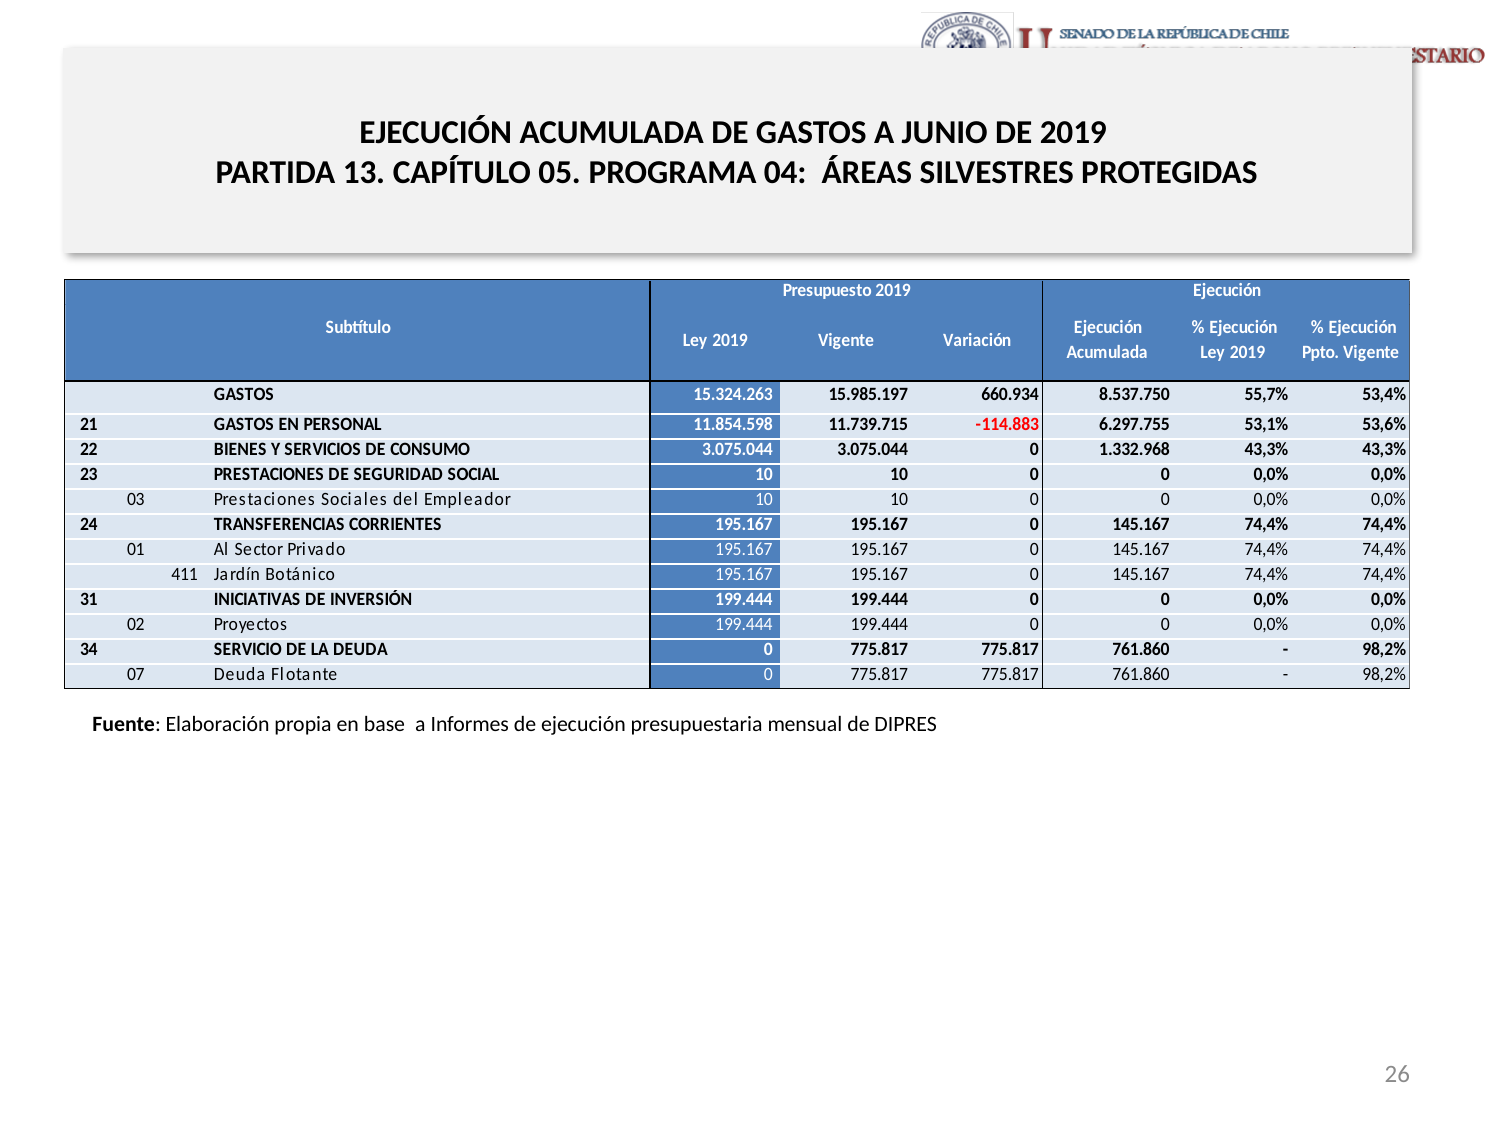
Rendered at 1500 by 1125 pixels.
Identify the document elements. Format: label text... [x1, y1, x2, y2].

picture [921, 1, 1500, 115]
slide_number 26 [1074, 1042, 1425, 1103]
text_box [63, 278, 1411, 691]
footer Fuente: Elaboración propia en base a Informes de ejecución presupuestaria mensual de DIPRES [77, 702, 1279, 740]
title EJECUCIÓN ACUMULADA DE GASTOS A JUNIO DE 2019 PARTIDA 13. CAPÍTULO 05. PROGRAMA 04: ÁREAS SILVESTRES PROTEGIDAS [63, 48, 1411, 253]
